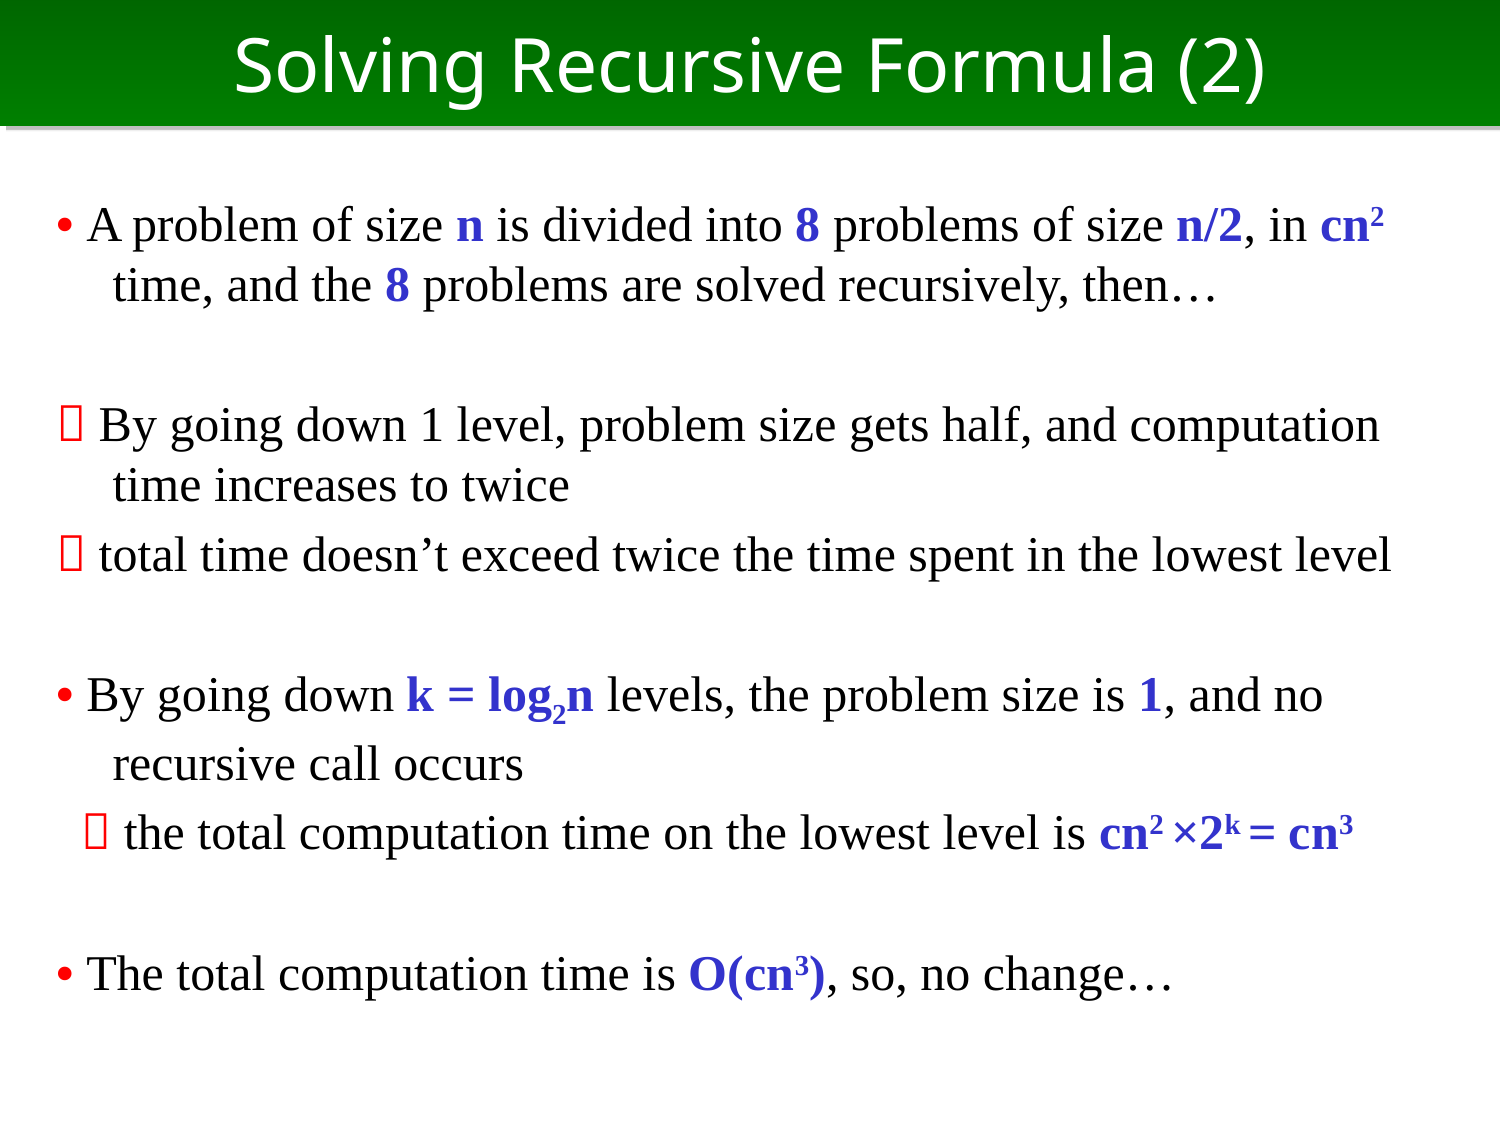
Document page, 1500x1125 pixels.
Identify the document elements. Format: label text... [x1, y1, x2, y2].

list • A problem of size n is divided into 8 problems of size n/2, in cn2 time, and the 8 problems are solved recursively, then…  By going down 1 level, problem size gets half, and computation time increases to twice  total time doesn’t exceed twice the time spent in the lowest level • By going down k = log2n levels, the problem size is 1, and no recursive call occurs  the total computation time on the lowest level is cn2 ×2k = cn3 • The total computation time is O(cn3), so, no change… [40, 184, 1460, 1095]
title Solving Recursive Formula (2) [0, 0, 1500, 126]
